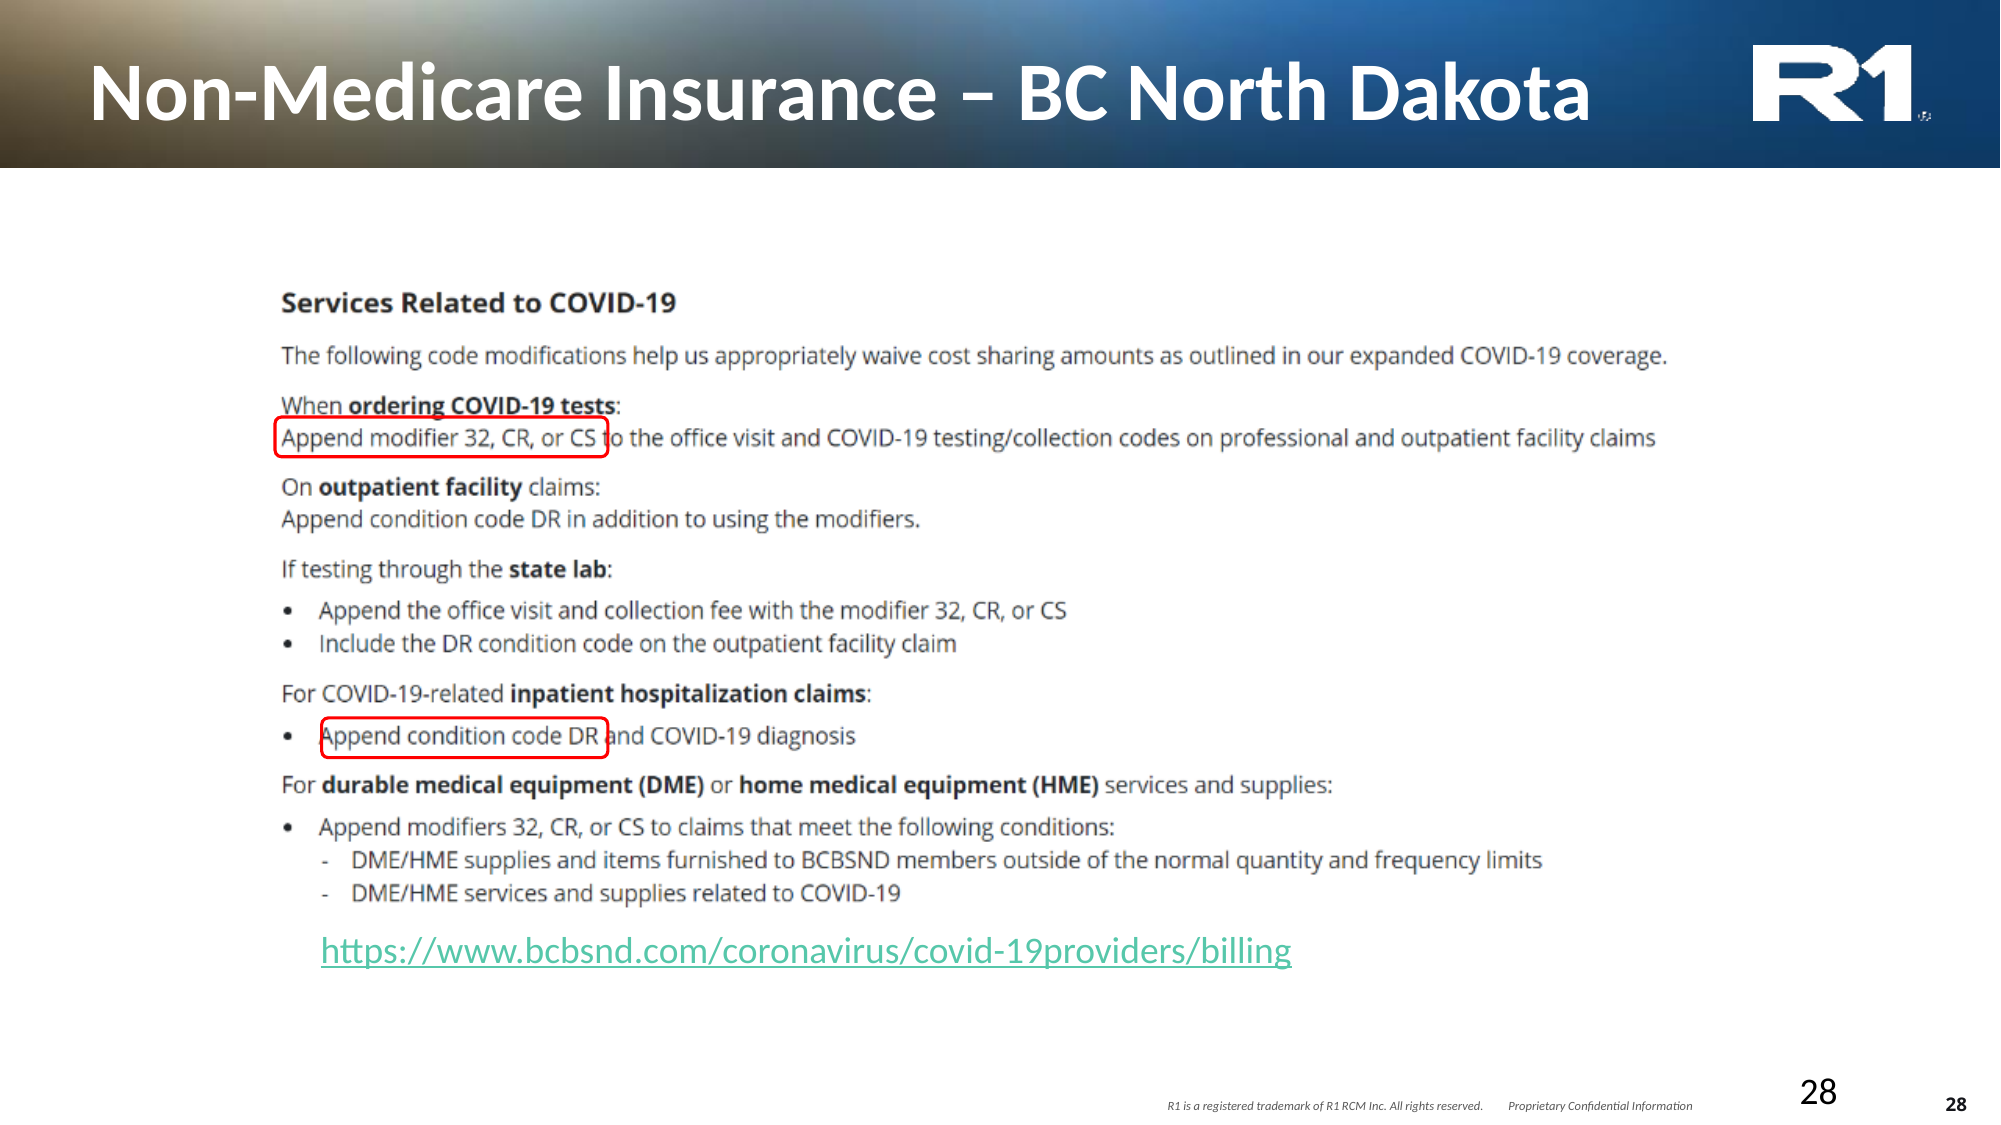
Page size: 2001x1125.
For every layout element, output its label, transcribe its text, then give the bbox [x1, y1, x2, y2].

picture [0, 0, 2000, 168]
slide_number 28 [1784, 1059, 2000, 1120]
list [251, 272, 1702, 939]
text_box https://www.bcbsnd.com/coronavirus/covid-19providers/billing [305, 939, 1426, 979]
title Non-Medicare Insurance – BC North Dakota [74, 23, 1684, 150]
